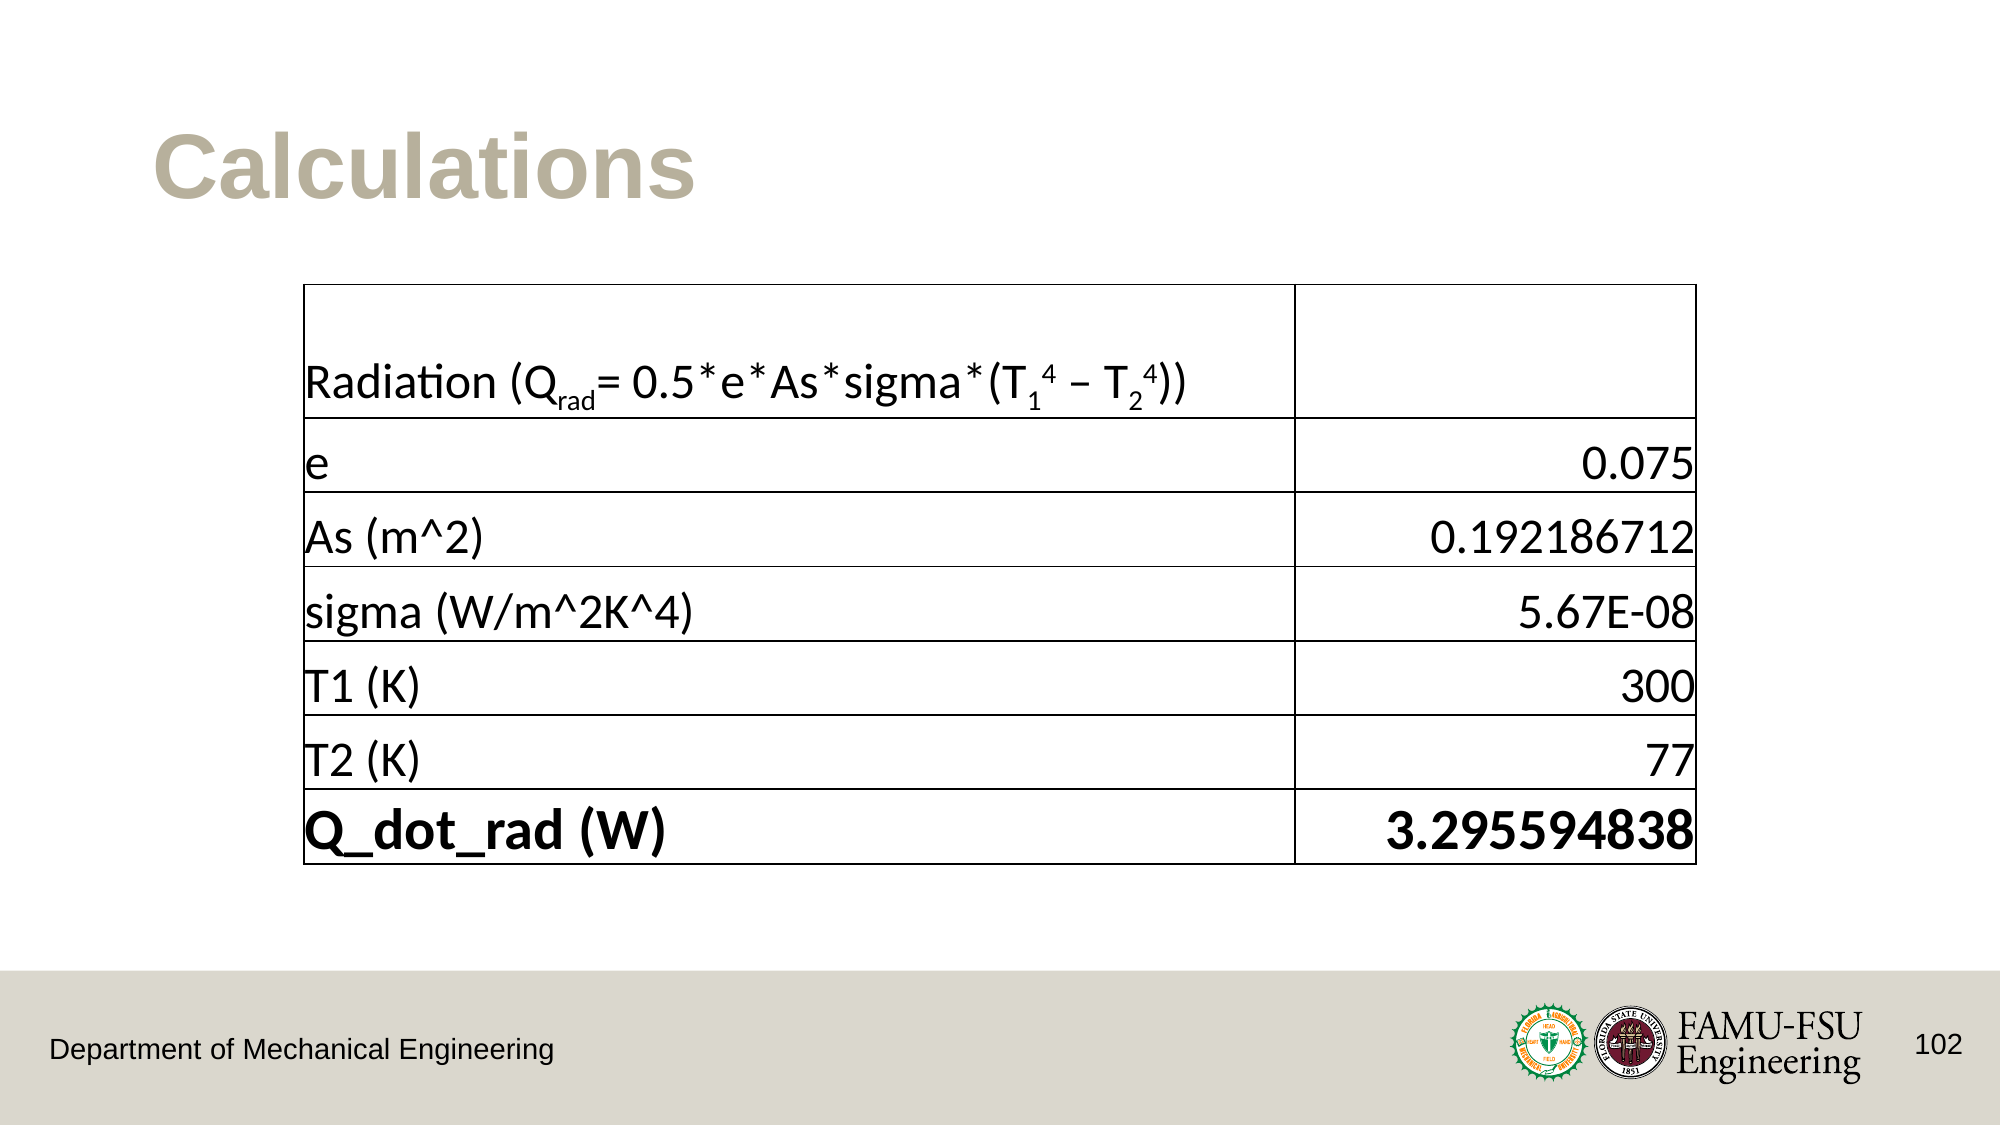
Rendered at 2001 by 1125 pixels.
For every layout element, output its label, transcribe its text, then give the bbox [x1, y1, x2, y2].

table_cell T1 (K) [305, 642, 1294, 714]
slide_number 102 [1862, 1017, 1978, 1078]
table_cell As (m^2) [305, 493, 1294, 566]
table_cell T2 (K) [305, 716, 1294, 788]
table_cell 3.295594838 [1296, 790, 1695, 863]
table_cell 0.075 [1296, 419, 1695, 491]
table_cell sigma (W/m^2K^4) [305, 567, 1294, 640]
table_cell 77 [1296, 716, 1695, 788]
table_cell Q_dot_rad (W) [305, 790, 1294, 863]
table_header [1296, 285, 1695, 417]
table_header Radiation (Qrad= 0.5*e*As*sigma*(T14 – T24)) [305, 285, 1294, 417]
table_cell 5.67E-08 [1296, 567, 1695, 640]
table_cell 300 [1296, 642, 1695, 714]
title Calculations [137, 59, 1863, 278]
table_cell e [305, 419, 1294, 491]
table_cell 0.192186712 [1296, 493, 1695, 566]
